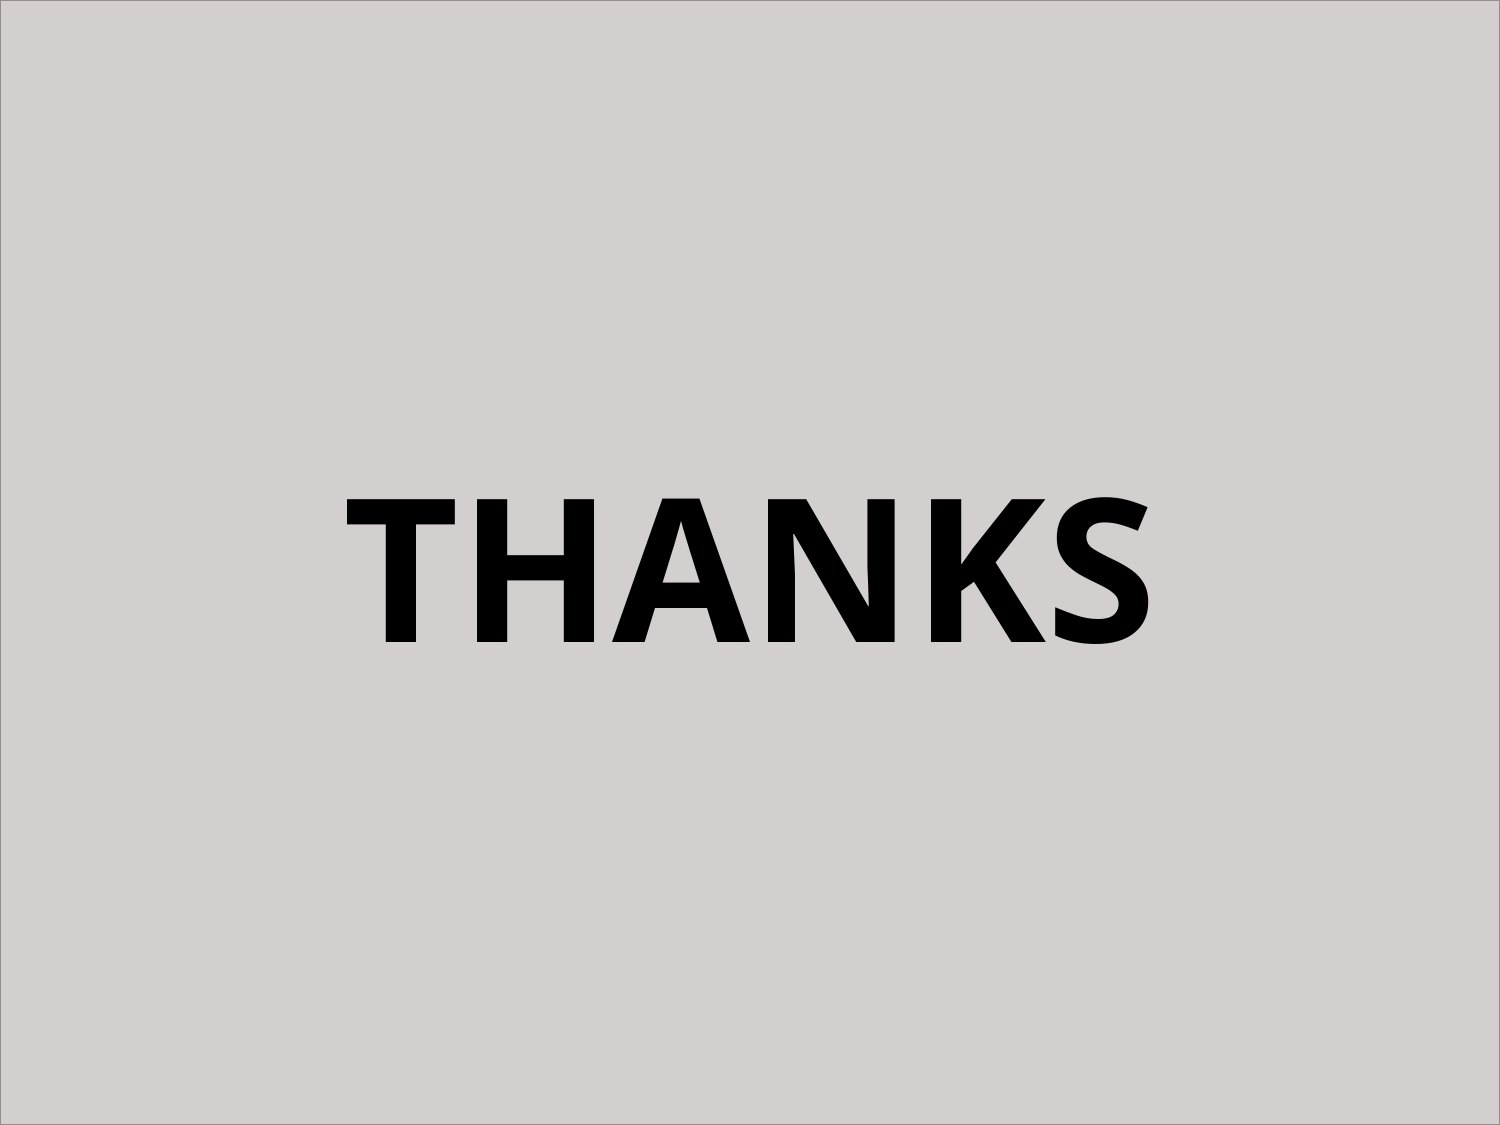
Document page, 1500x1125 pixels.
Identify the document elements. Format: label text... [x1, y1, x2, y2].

title THANKS [0, 0, 1500, 1125]
